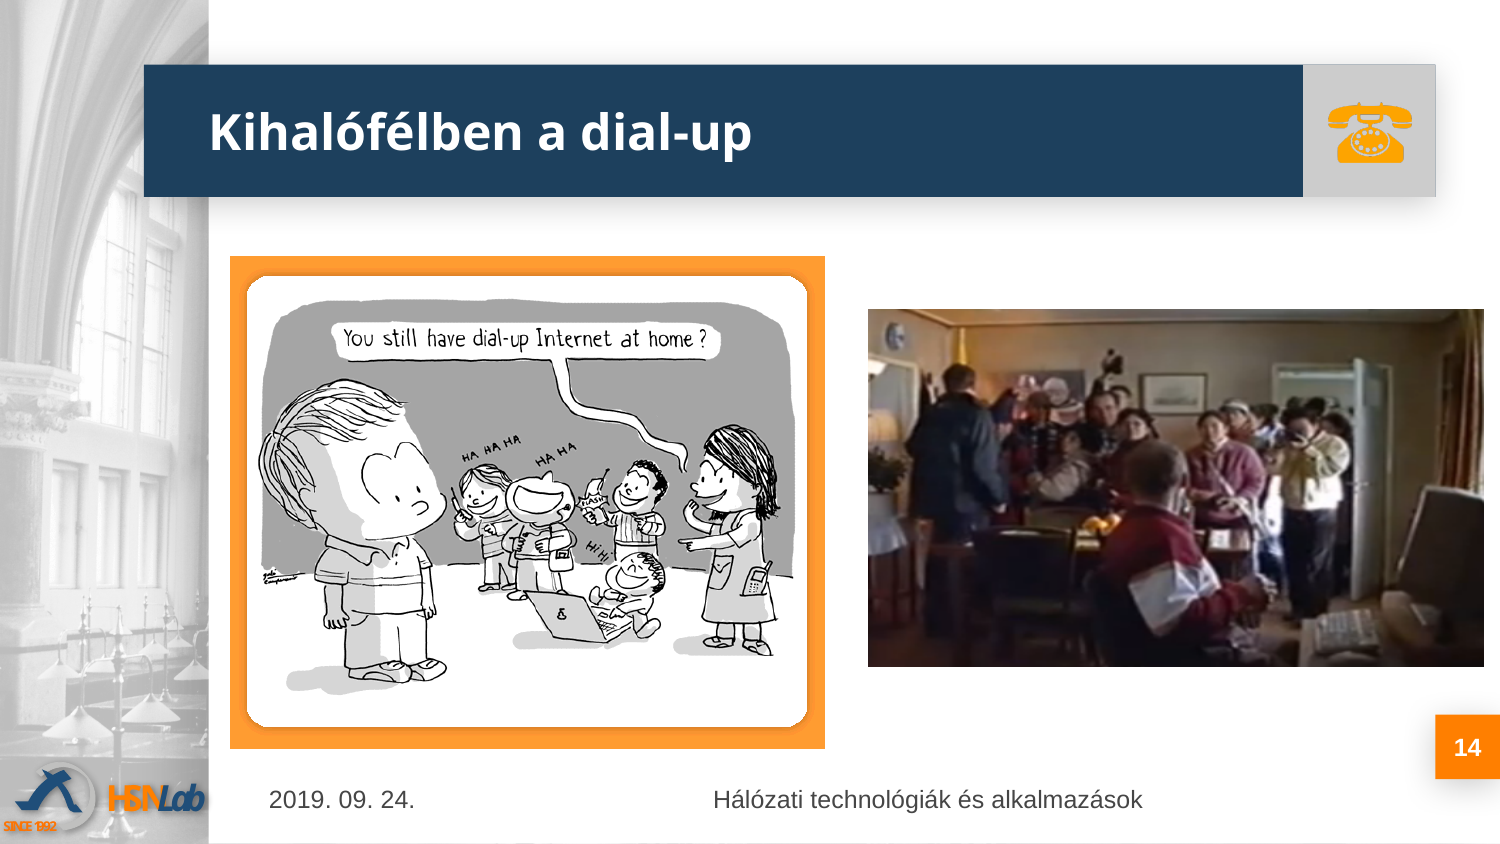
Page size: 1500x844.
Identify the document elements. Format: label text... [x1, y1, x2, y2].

picture [1328, 90, 1412, 174]
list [867, 309, 1485, 668]
slide_number 14 [1435, 714, 1500, 780]
title Kihalófélben a dial-up [193, 64, 1300, 197]
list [229, 256, 826, 749]
slide_number 2019. 09. 24. [253, 776, 604, 822]
footer Hálózati technológiák és alkalmazások [690, 776, 1166, 822]
